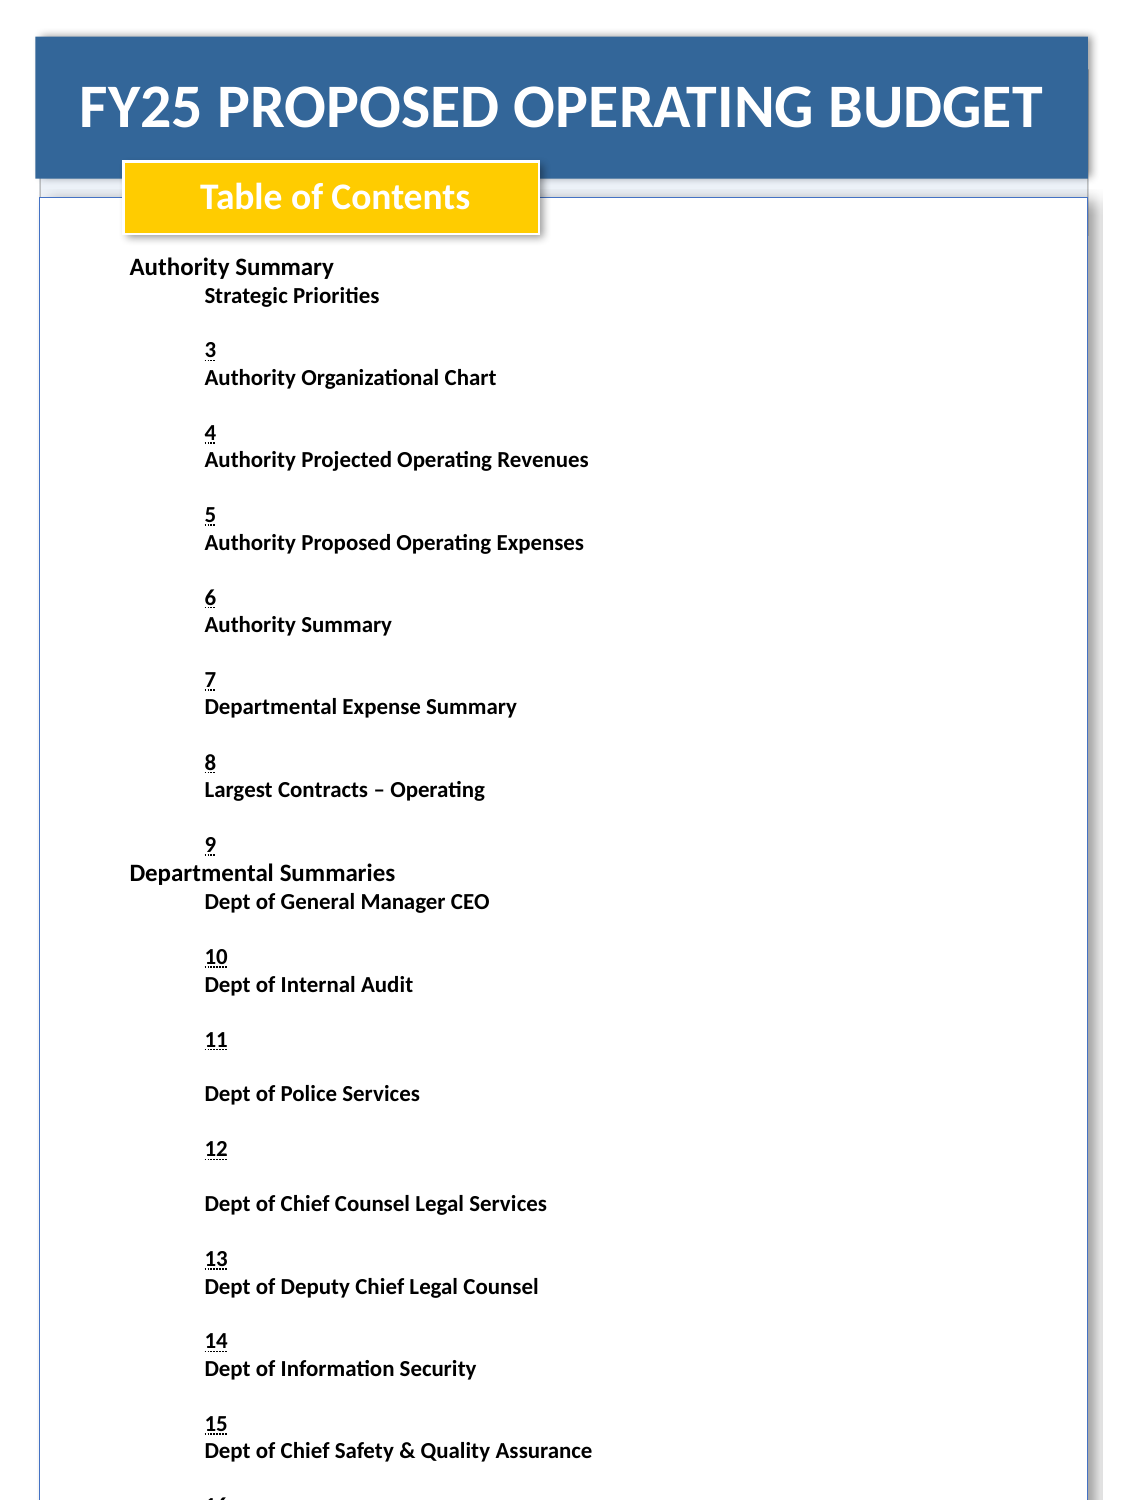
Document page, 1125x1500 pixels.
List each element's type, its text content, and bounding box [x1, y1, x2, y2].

text_box Authority Summary Strategic Priorities 3 Authority Organizational Chart 4 Authority Projected Operating Revenues 5 Authority Proposed Operating Expenses 6 Authority Summary 7 Departmental Expense Summary 8 Largest Contracts – Operating 9 Departmental Summaries Dept of General Manager CEO 10 Dept of Internal Audit 11 Dept of Police Services 12 Dept of Chief Counsel Legal Services 13 Dept of Deputy Chief Legal Counsel 14 Dept of Information Security 15 Dept of Chief Safety & Quality Assurance 16 Dept of Safety & Quality Assurance 17 Dept of Deputy General Manager 18 Dept of Bus Operations 19 Dept of Mechanical Operations 20 Dept of Rail Operations 21 Dept of Chief of Capital Programs 22 Dept of Deputy Chief Capital Programs Expansion & Innovation 23 Dept of Centralized Program Management Office 24 Dept of Strategic Projects 25 Dept of Capital Programs Delivery 26 Dept of Planning 27 Dept of Infrastructure 28 Dept of Real Estate Development & Asset Management 29 Dept of Chief of Staff and Administration 30 Dept of External Affairs 31 Dept of Labor and Employee Relations 32 Dept of Human Resources 33 Dept of Chief Financial Officer CFO 34 Dept of Finance 35 Dept of Chief Customer Experience and Technology 36 Dept of Technology 37 Dept of Customer Experience & Strategy 38 Dept of Research and Analysis 39 Dept of Inventory Adjustment 40 Appendix MARTA Fare History 41 Fare Structure 42 [39, 197, 1088, 1500]
text_box FY25 PROPOSED OPERATING BUDGET [35, 36, 1088, 179]
text_box Table of Contents [122, 160, 540, 235]
